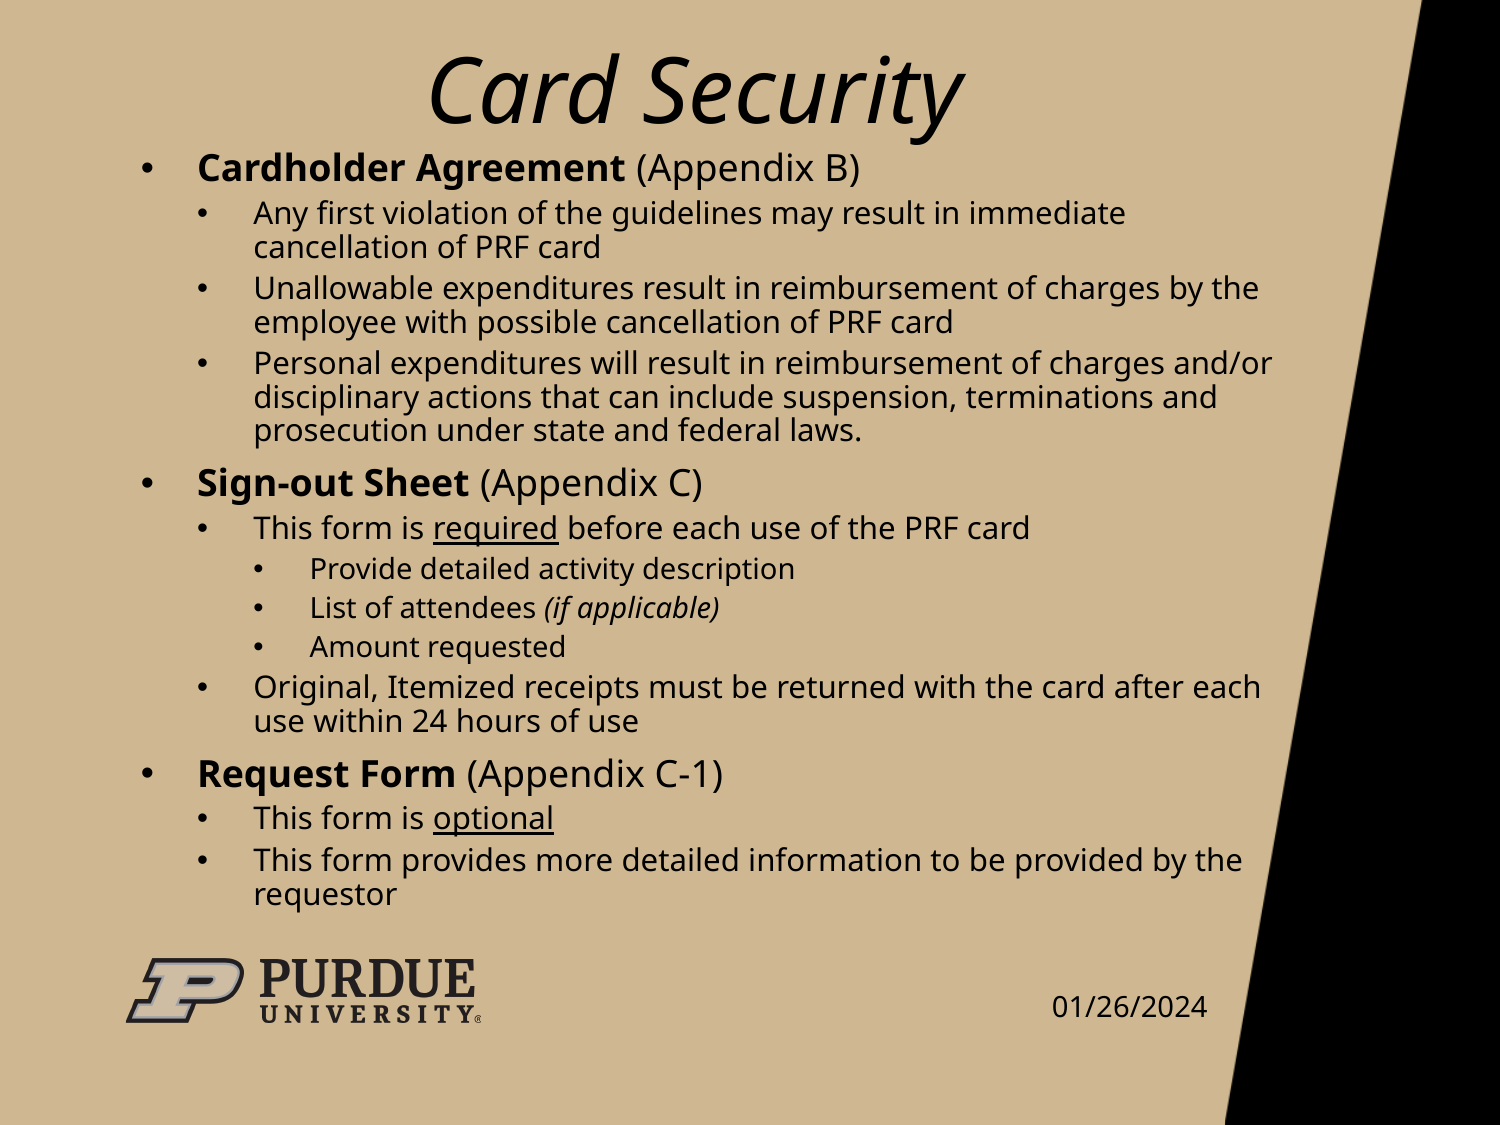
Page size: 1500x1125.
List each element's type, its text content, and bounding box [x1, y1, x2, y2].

text_box 01/26/2024 [1036, 985, 1226, 1033]
list Cardholder Agreement (Appendix B) Any first violation of the guidelines may result in immediate cancellation of PRF card Unallowable expenditures result in reimbursement of charges by the employee with possible cancellation of PRF card Personal expenditures will result in reimbursement of charges and/or disciplinary actions that can include suspension, terminations and prosecution under state and federal laws. Sign-out Sheet (Appendix C) This form is required before each use of the PRF card Provide detailed activity description List of attendees (if applicable) Amount requested Original, Itemized receipts must be returned with the card after each use within 24 hours of use Request Form (Appendix C-1) This form is optional This form provides more detailed information to be provided by the requestor [125, 141, 1305, 986]
title Card Security [62, 46, 1325, 142]
